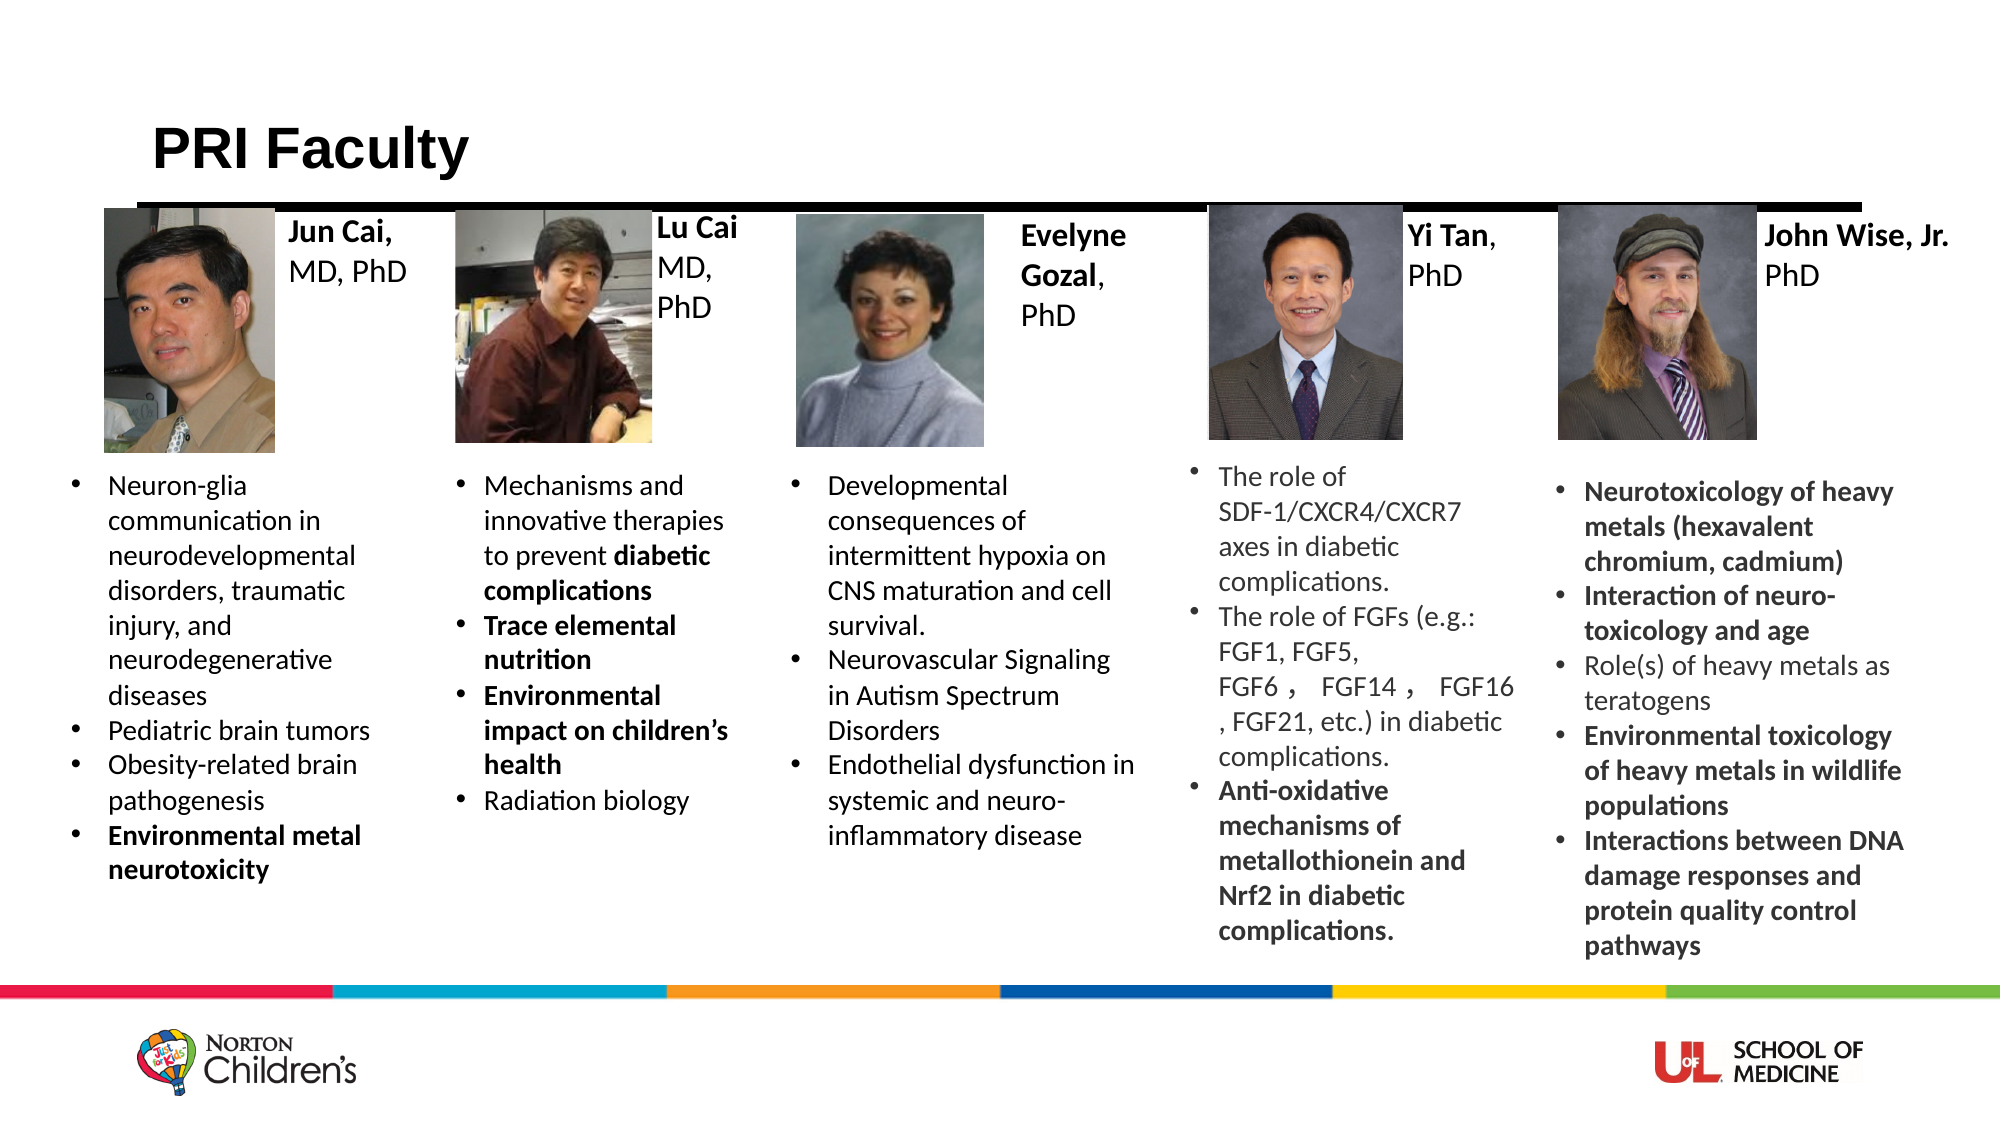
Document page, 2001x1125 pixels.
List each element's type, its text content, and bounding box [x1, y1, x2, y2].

title PRI Faculty [137, 94, 1863, 195]
picture [1655, 1041, 1863, 1083]
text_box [56, 195, 1967, 969]
picture [137, 1029, 356, 1096]
picture [0, 985, 2000, 1003]
